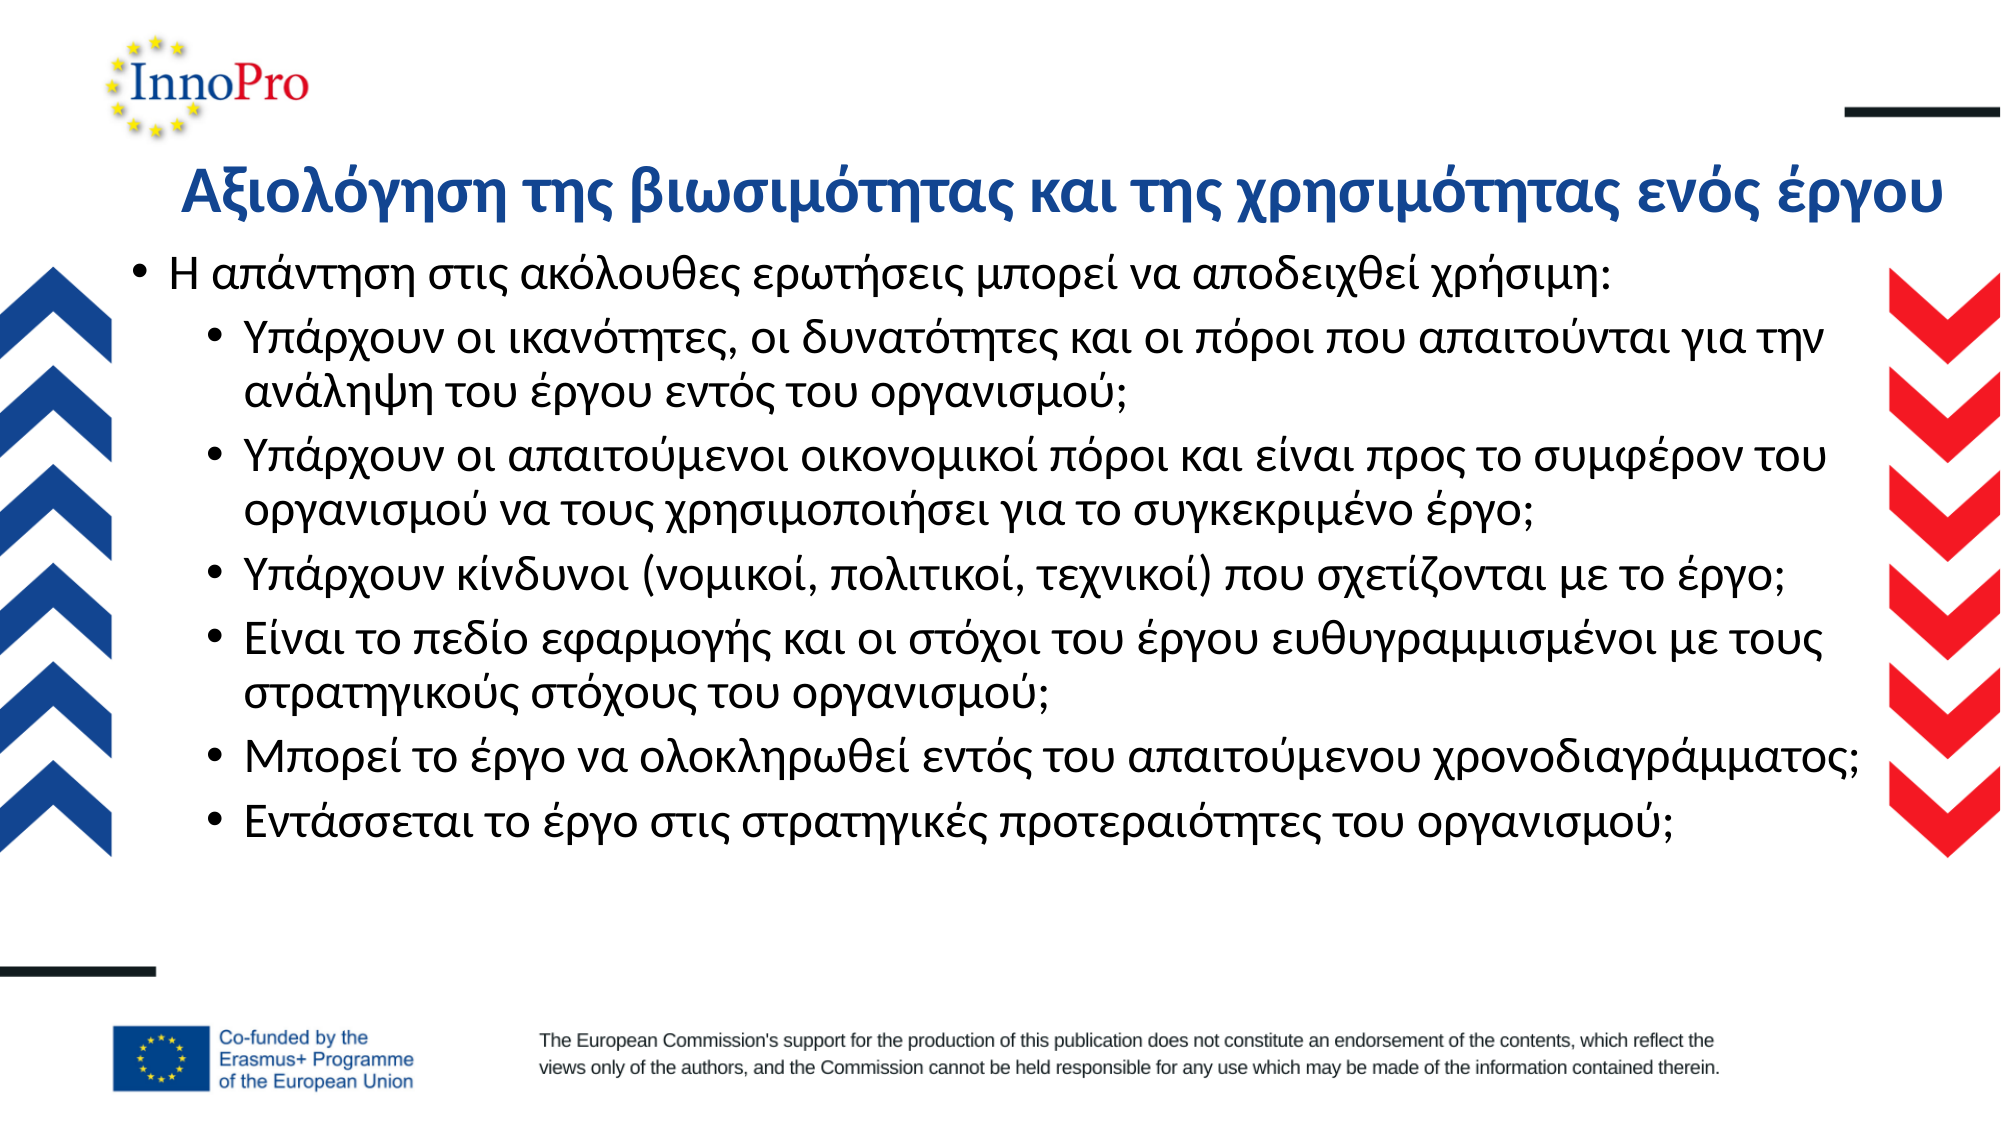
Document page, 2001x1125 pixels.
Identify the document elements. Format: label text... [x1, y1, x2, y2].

title Αξιολόγηση της βιωσιμότητας και της χρησιμότητας ενός έργου [166, 142, 2000, 239]
list Η απάντηση στις ακόλουθες ερωτήσεις μπορεί να αποδειχθεί χρήσιμη: Υπάρχουν οι ικανότητες, οι δυνατότητες και οι πόροι που απαιτούνται για την ανάληψη του έργου εντός του οργανισμού; Υπάρχουν οι απαιτούμενοι οικονομικοί πόροι και είναι προς το συμφέρον του οργανισμού να τους χρησιμοποιήσει για το συγκεκριμένο έργο; Υπάρχουν κίνδυνοι (νομικοί, πολιτικοί, τεχνικοί) που σχετίζονται με το έργο; Είναι το πεδίο εφαρμογής και οι στόχοι του έργου ευθυγραμμισμένοι με τους στρατηγικούς στόχους του οργανισμού; Μπορεί το έργο να ολοκληρωθεί εντός του απαιτούμενου χρονοδιαγράμματος; Εντάσσεται το έργο στις στρατηγικές προτεραιότητες του οργανισμού; [116, 238, 1884, 947]
picture [0, 0, 2001, 1125]
